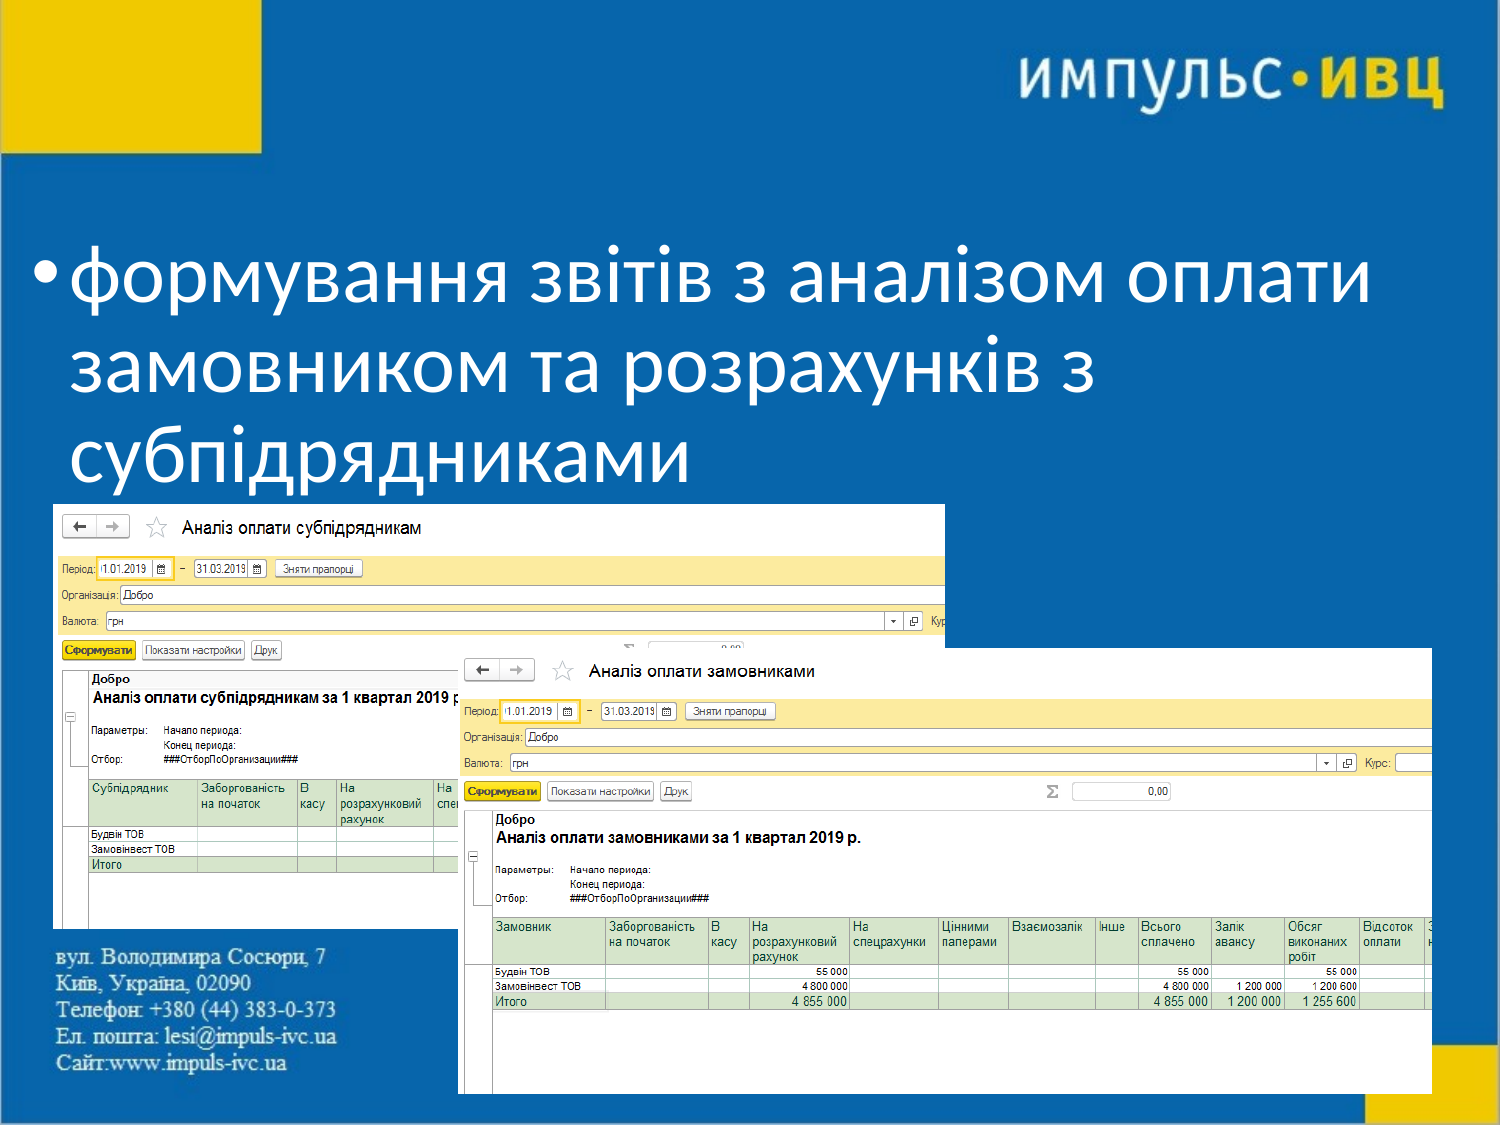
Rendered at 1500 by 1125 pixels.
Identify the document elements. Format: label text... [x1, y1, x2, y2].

picture [0, 0, 1500, 1125]
list формування звітів з аналізом оплати замовником та розрахунків з субпідрядниками [16, 223, 1458, 1066]
